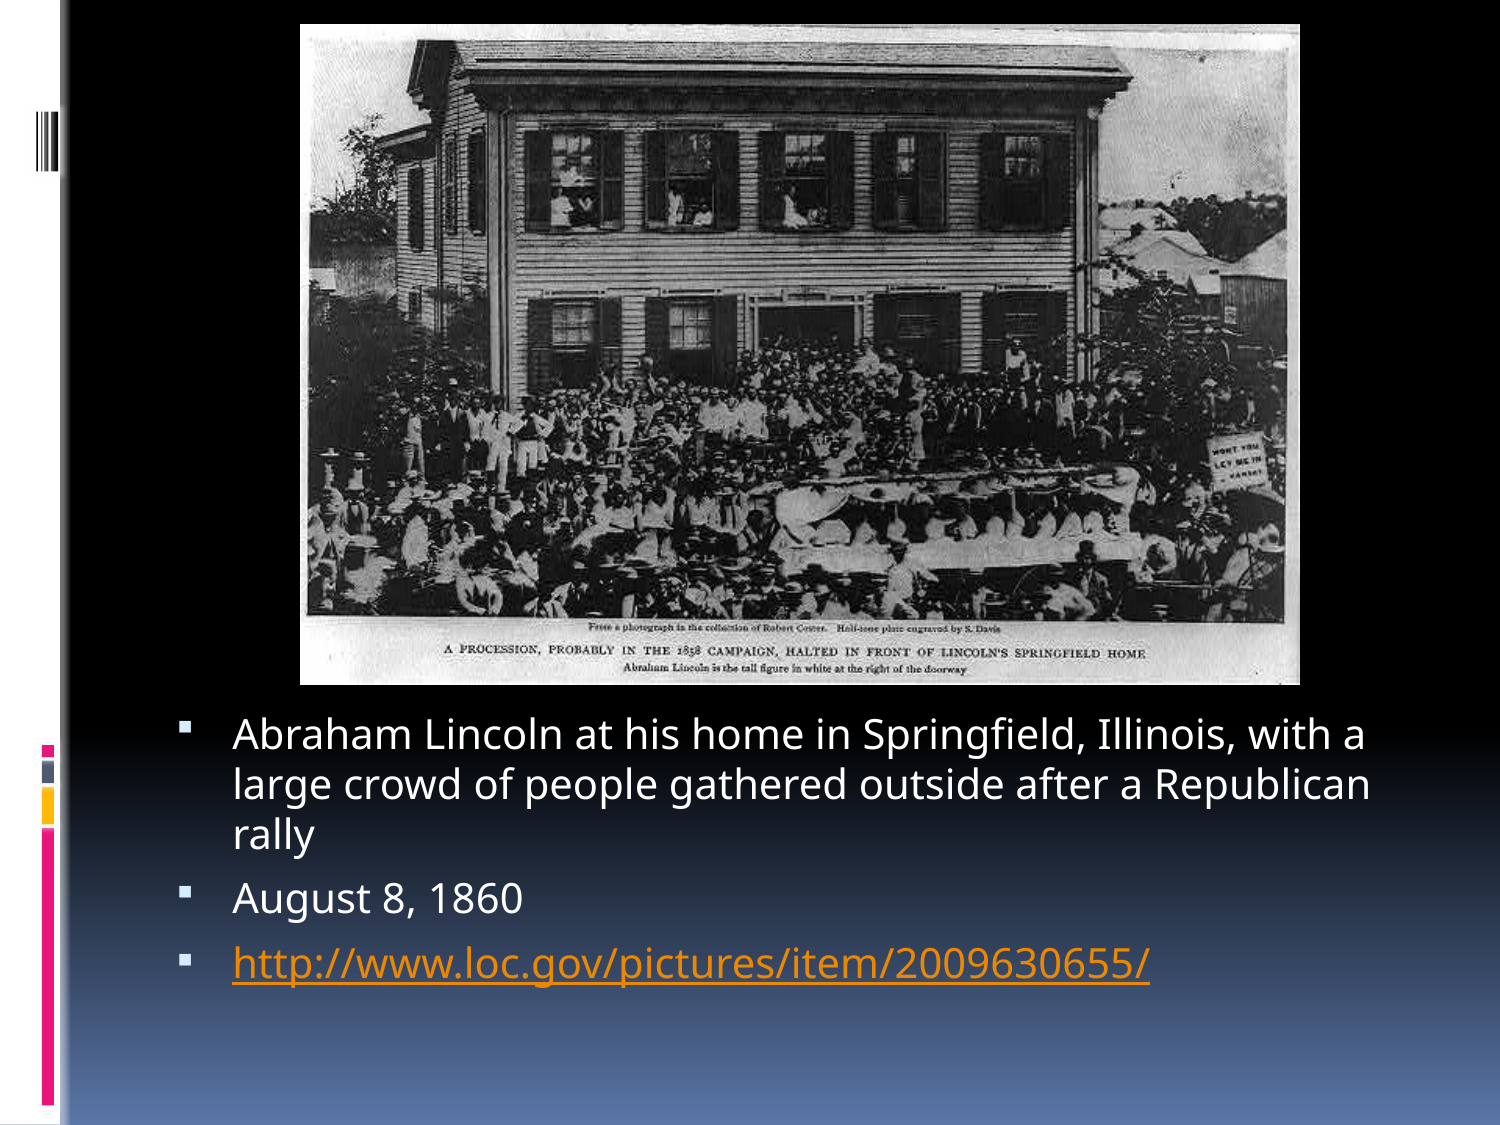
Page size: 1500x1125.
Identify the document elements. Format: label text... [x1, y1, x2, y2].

list Abraham Lincoln at his home in Springfield, Illinois, with a large crowd of people gathered outside after a Republican rally August 8, 1860 http://www.loc.gov/pictures/item/2009630655/ [150, 699, 1425, 1043]
picture [299, 24, 1301, 685]
